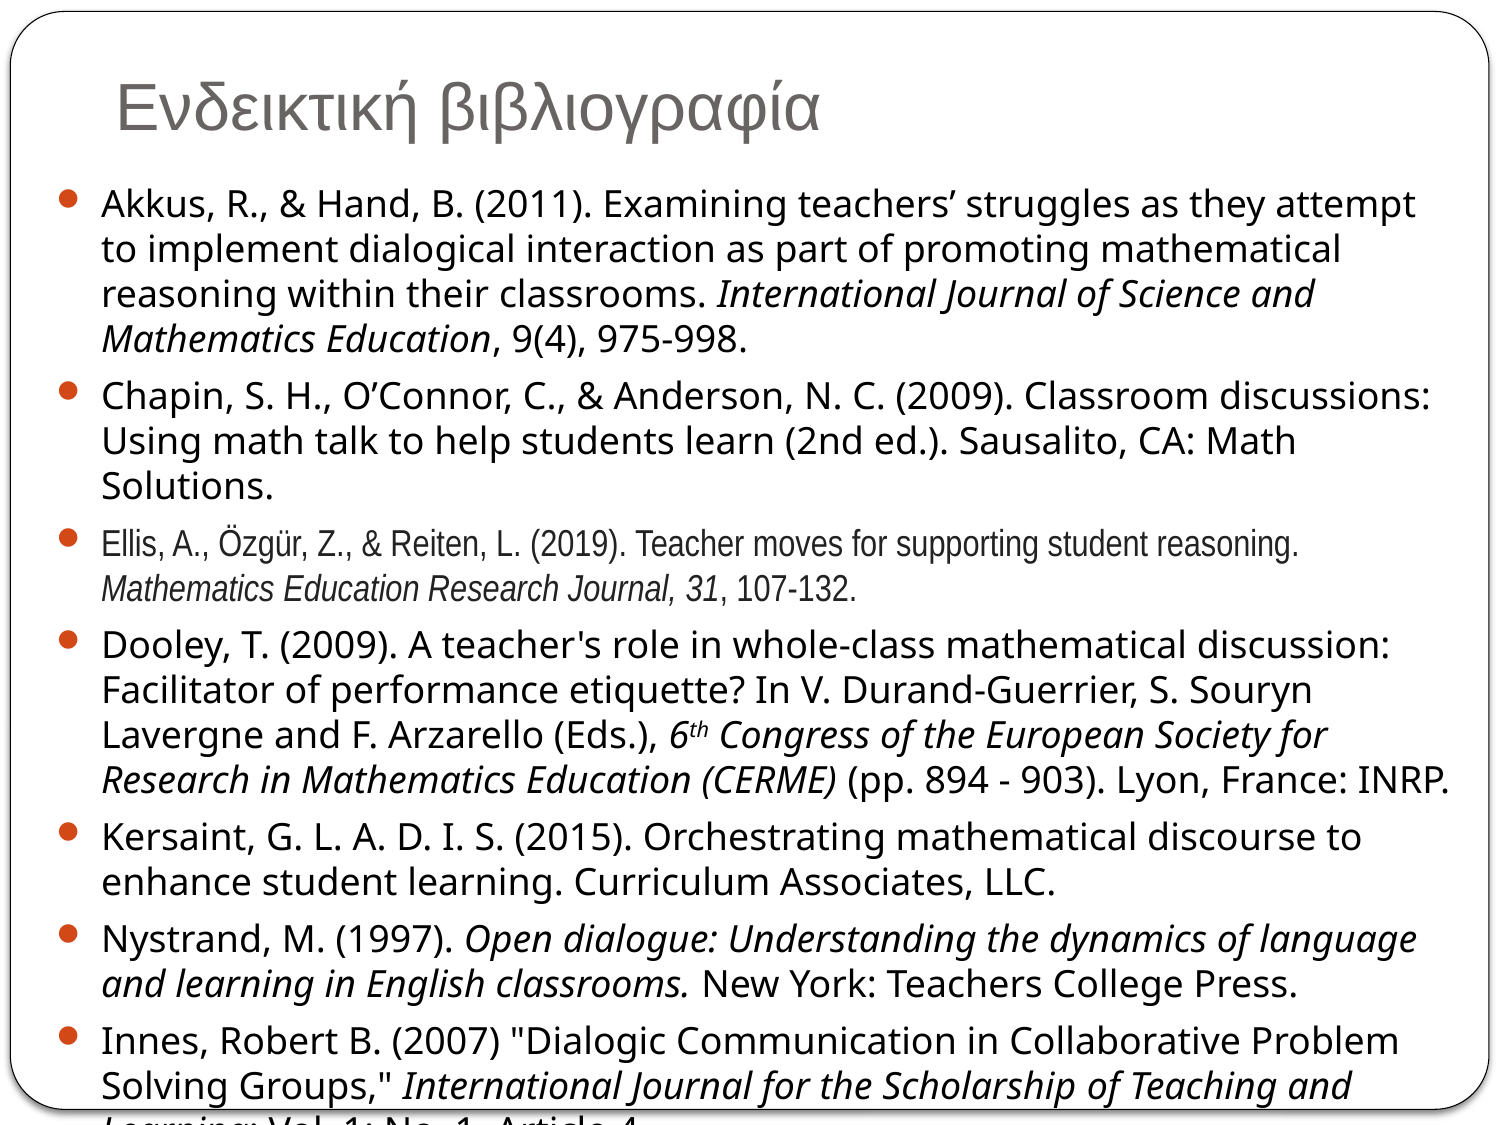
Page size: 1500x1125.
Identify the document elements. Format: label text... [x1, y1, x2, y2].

list Akkus, R., & Hand, B. (2011). Examining teachers’ struggles as they attempt to implement dialogical interaction as part of promoting mathematical reasoning within their classrooms. International Journal of Science and Mathematics Education, 9(4), 975-998. Chapin, S. H., O’Connor, C., & Anderson, N. C. (2009). Classroom discussions: Using math talk to help students learn (2nd ed.). Sausalito, CA: Math Solutions. Ellis, A., Özgür, Z., & Reiten, L. (2019). Teacher moves for supporting student reasoning. Mathematics Education Research Journal, 31, 107-132. Dooley, T. (2009). A teacher's role in whole-class mathematical discussion: Facilitator of performance etiquette? In V. Durand-Guerrier, S. Souryn Lavergne and F. Arzarello (Eds.), 6th Congress of the European Society for Research in Mathematics Education (CERME) (pp. 894 - 903). Lyon, France: INRP. Kersaint, G. L. A. D. I. S. (2015). Orchestrating mathematical discourse to enhance student learning. Curriculum Associates, LLC. Nystrand, M. (1997). Open dialogue: Understanding the dynamics of language and learning in English classrooms. New York: Teachers College Press. Innes, Robert B. (2007) "Dialogic Communication in Collaborative Problem Solving Groups," International Journal for the Scholarship of Teaching and Learning: Vol. 1: No. 1, Article 4. [41, 172, 1471, 1048]
title Ενδεικτική βιβλιογραφία [100, 30, 878, 159]
